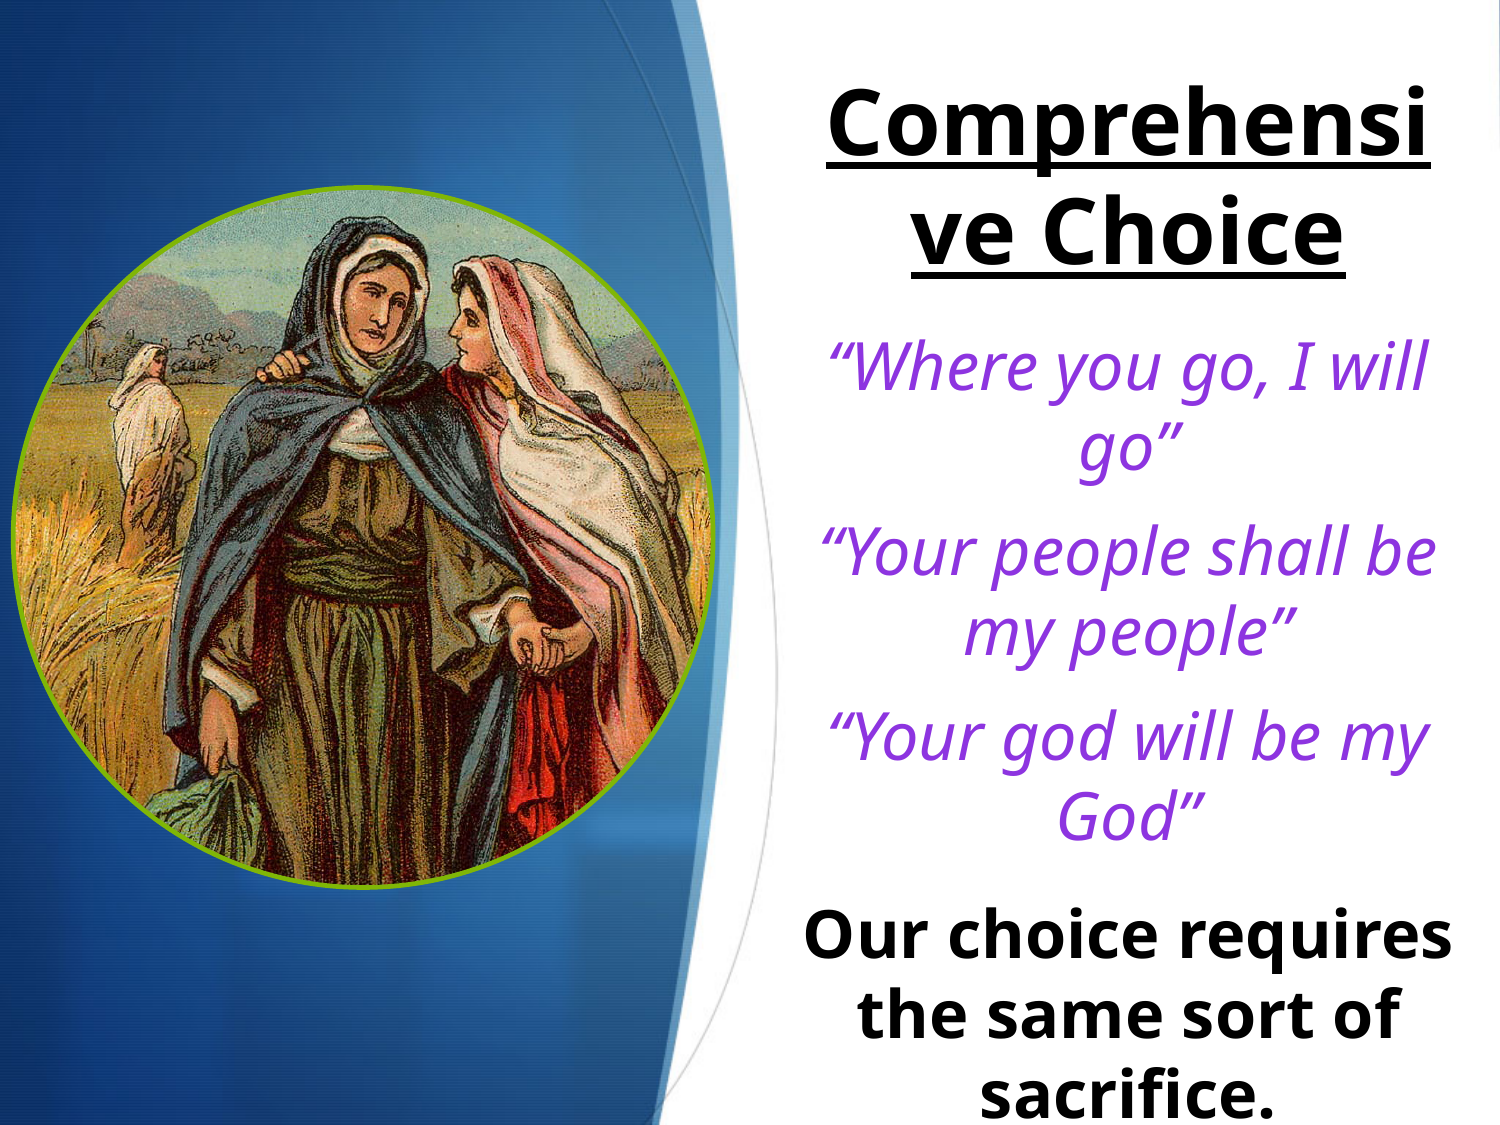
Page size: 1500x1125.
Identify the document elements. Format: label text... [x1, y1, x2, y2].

picture [0, 0, 1500, 1125]
list “Where you go, I will go” “Your people shall be my people” “Your god will be my God” Our choice requires the same sort of sacrifice. [784, 315, 1473, 1125]
title Comprehensive Choice [784, 165, 1473, 291]
